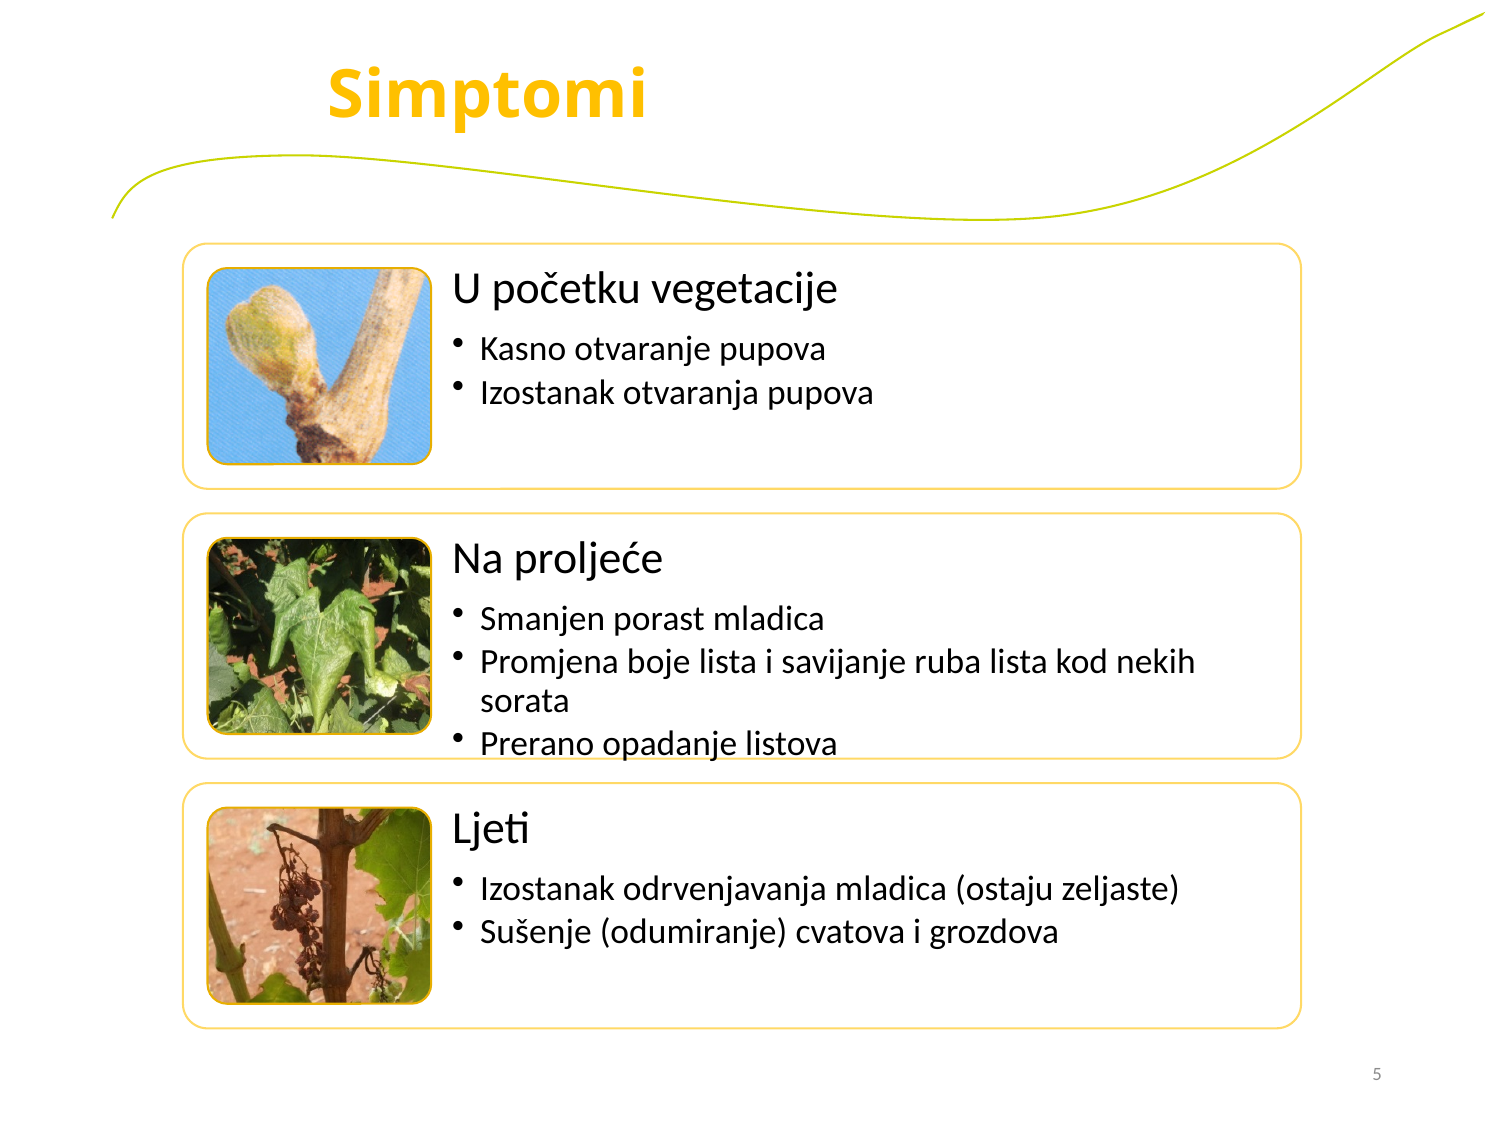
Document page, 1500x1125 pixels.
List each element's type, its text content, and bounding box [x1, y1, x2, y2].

title Simptomi [312, 42, 1341, 150]
slide_number 5 [1059, 1042, 1397, 1103]
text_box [182, 243, 1302, 1029]
